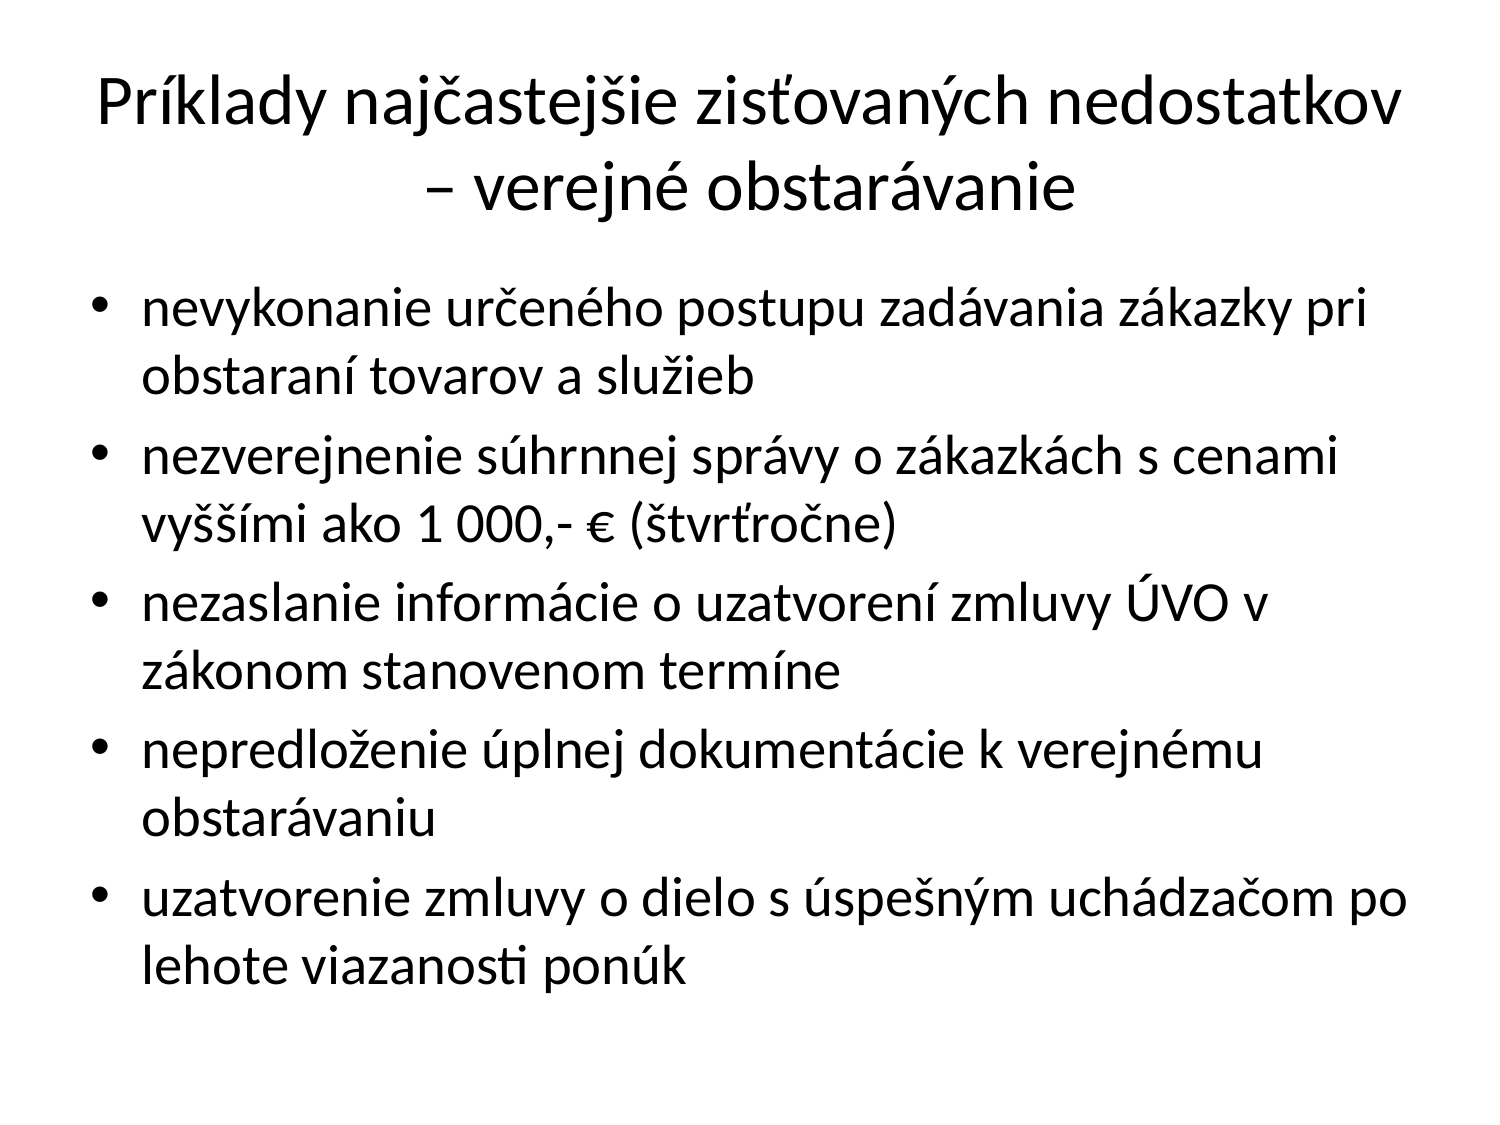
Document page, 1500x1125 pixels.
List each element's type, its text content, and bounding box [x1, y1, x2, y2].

title Príklady najčastejšie zisťovaných nedostatkov – verejné obstarávanie [75, 45, 1425, 233]
list nevykonanie určeného postupu zadávania zákazky pri obstaraní tovarov a služieb nezverejnenie súhrnnej správy o zákazkách s cenami vyššími ako 1 000,- € (štvrťročne) nezaslanie informácie o uzatvorení zmluvy ÚVO v zákonom stanovenom termíne nepredloženie úplnej dokumentácie k verejnému obstarávaniu uzatvorenie zmluvy o dielo s úspešným uchádzačom po lehote viazanosti ponúk [75, 262, 1425, 1005]
